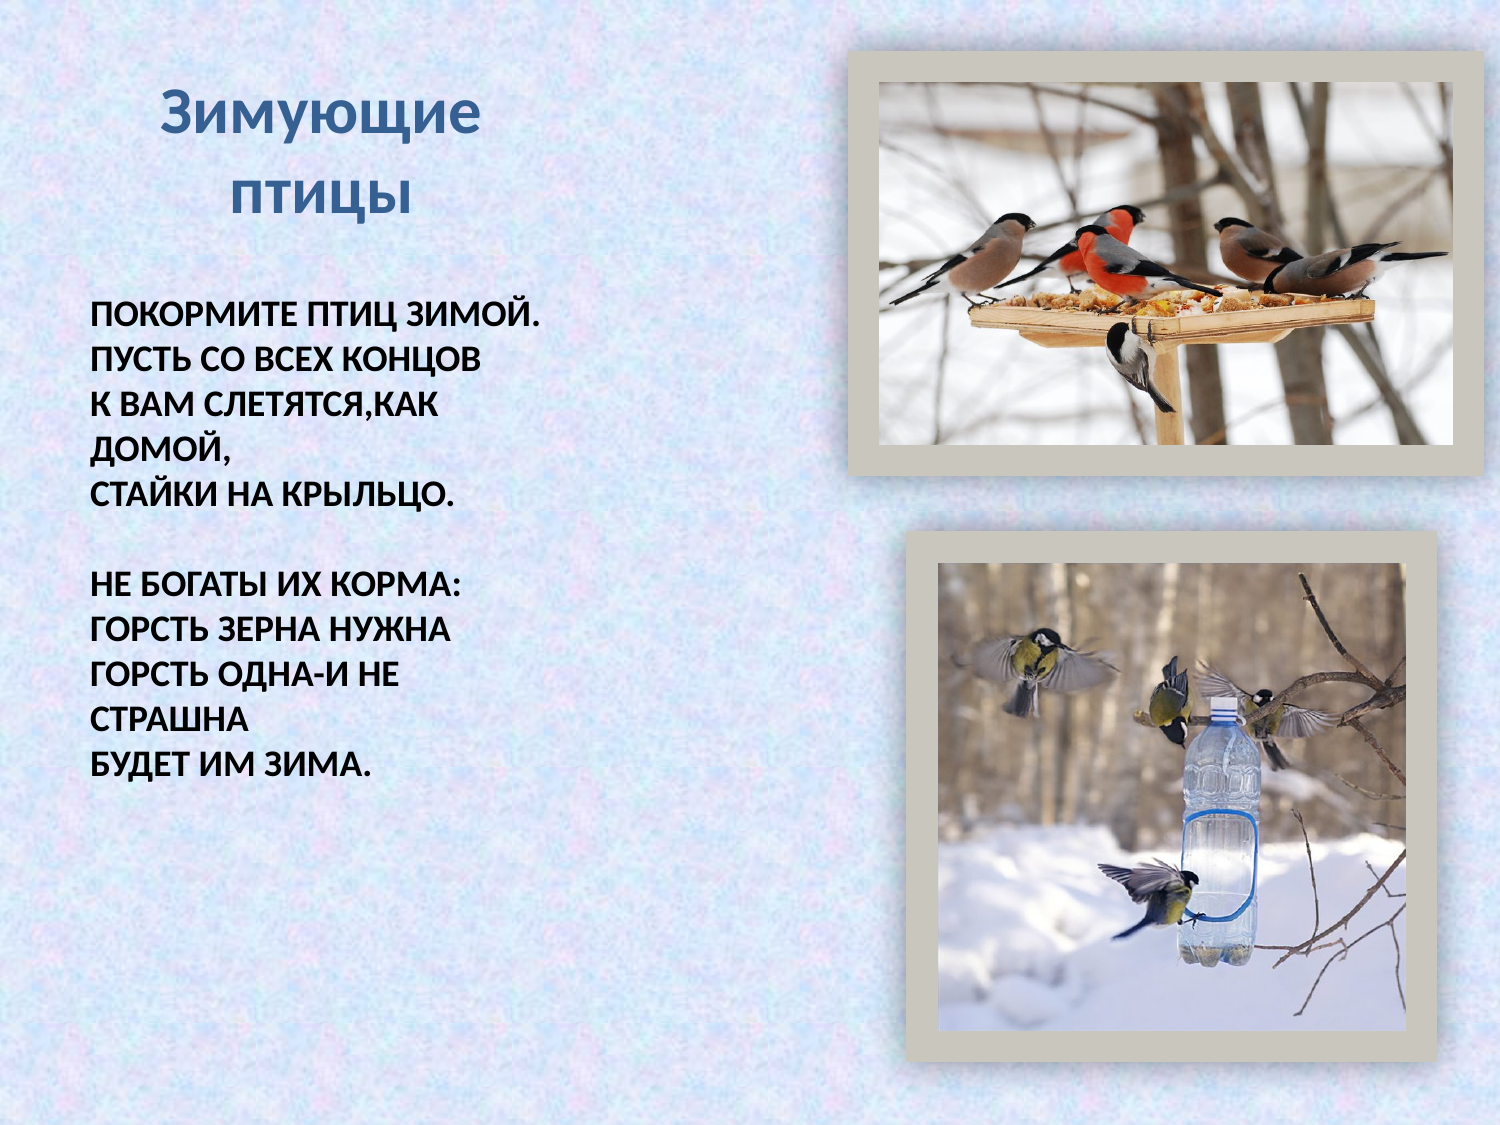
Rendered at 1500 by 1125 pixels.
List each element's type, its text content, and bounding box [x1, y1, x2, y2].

picture [937, 562, 1407, 1032]
list ПОКОРМИТЕ ПТИЦ ЗИМОЙ. ПУСТЬ СО ВСЕХ КОНЦОВ К ВАМ СЛЕТЯТСЯ,КАК ДОМОЙ, СТАЙКИ НА КРЫЛЬЦО. НЕ БОГАТЫ ИХ КОРМА: ГОРСТЬ ЗЕРНА НУЖНА ГОРСТЬ ОДНА-И НЕ СТРАШНА БУДЕТ ИМ ЗИМА. [75, 281, 569, 1051]
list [878, 81, 1454, 446]
title Зимующие птицы [75, 56, 569, 235]
